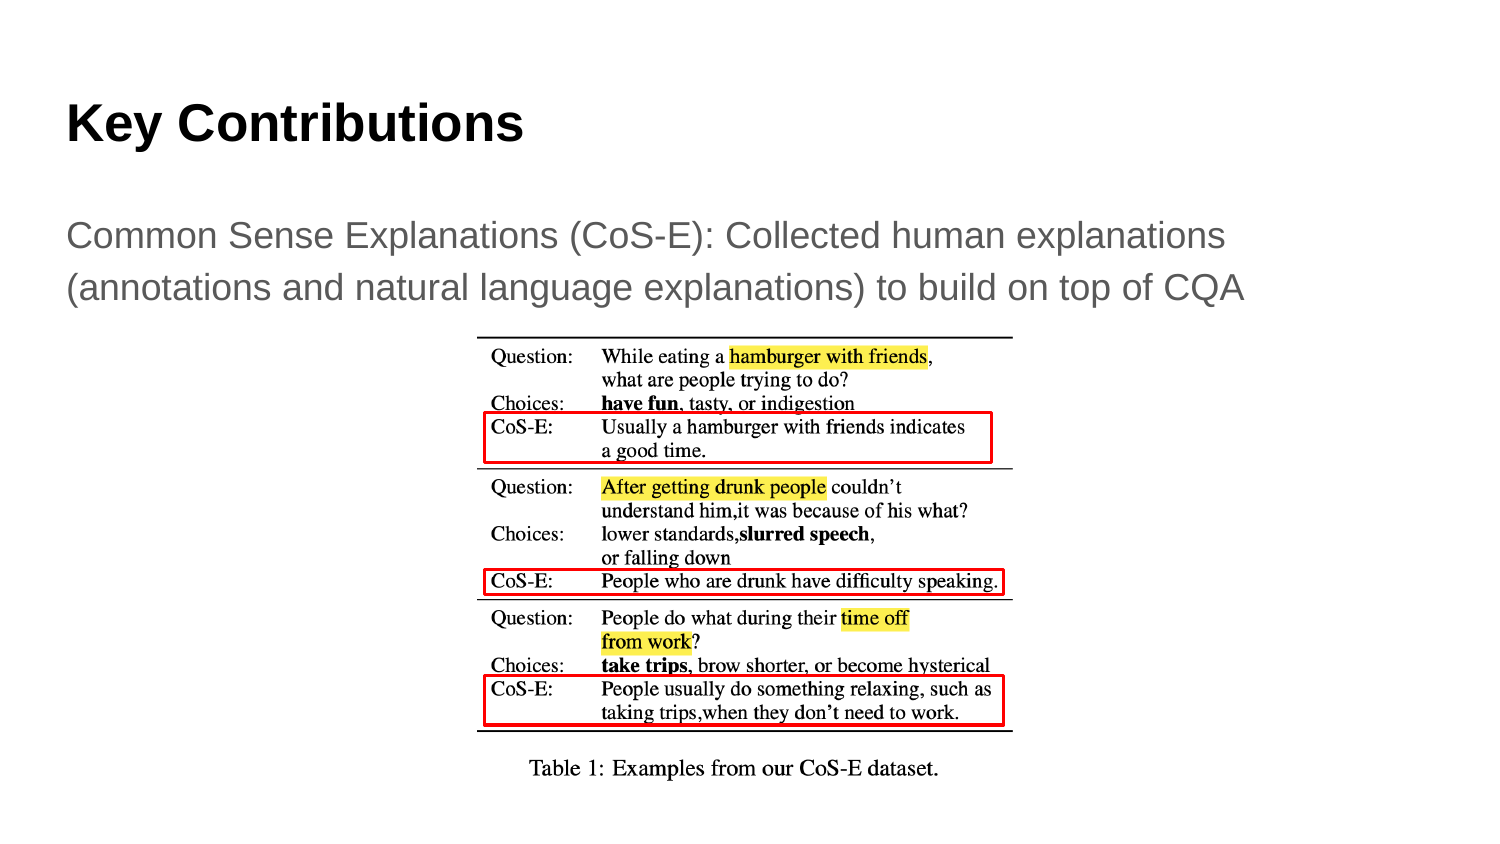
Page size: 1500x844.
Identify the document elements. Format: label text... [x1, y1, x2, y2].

title Key Contributions [51, 72, 1449, 167]
list Common Sense Explanations (CoS-E): Collected human explanations (annotations and natural language explanations) to build on top of CQA [51, 189, 1449, 750]
picture [459, 320, 1041, 791]
